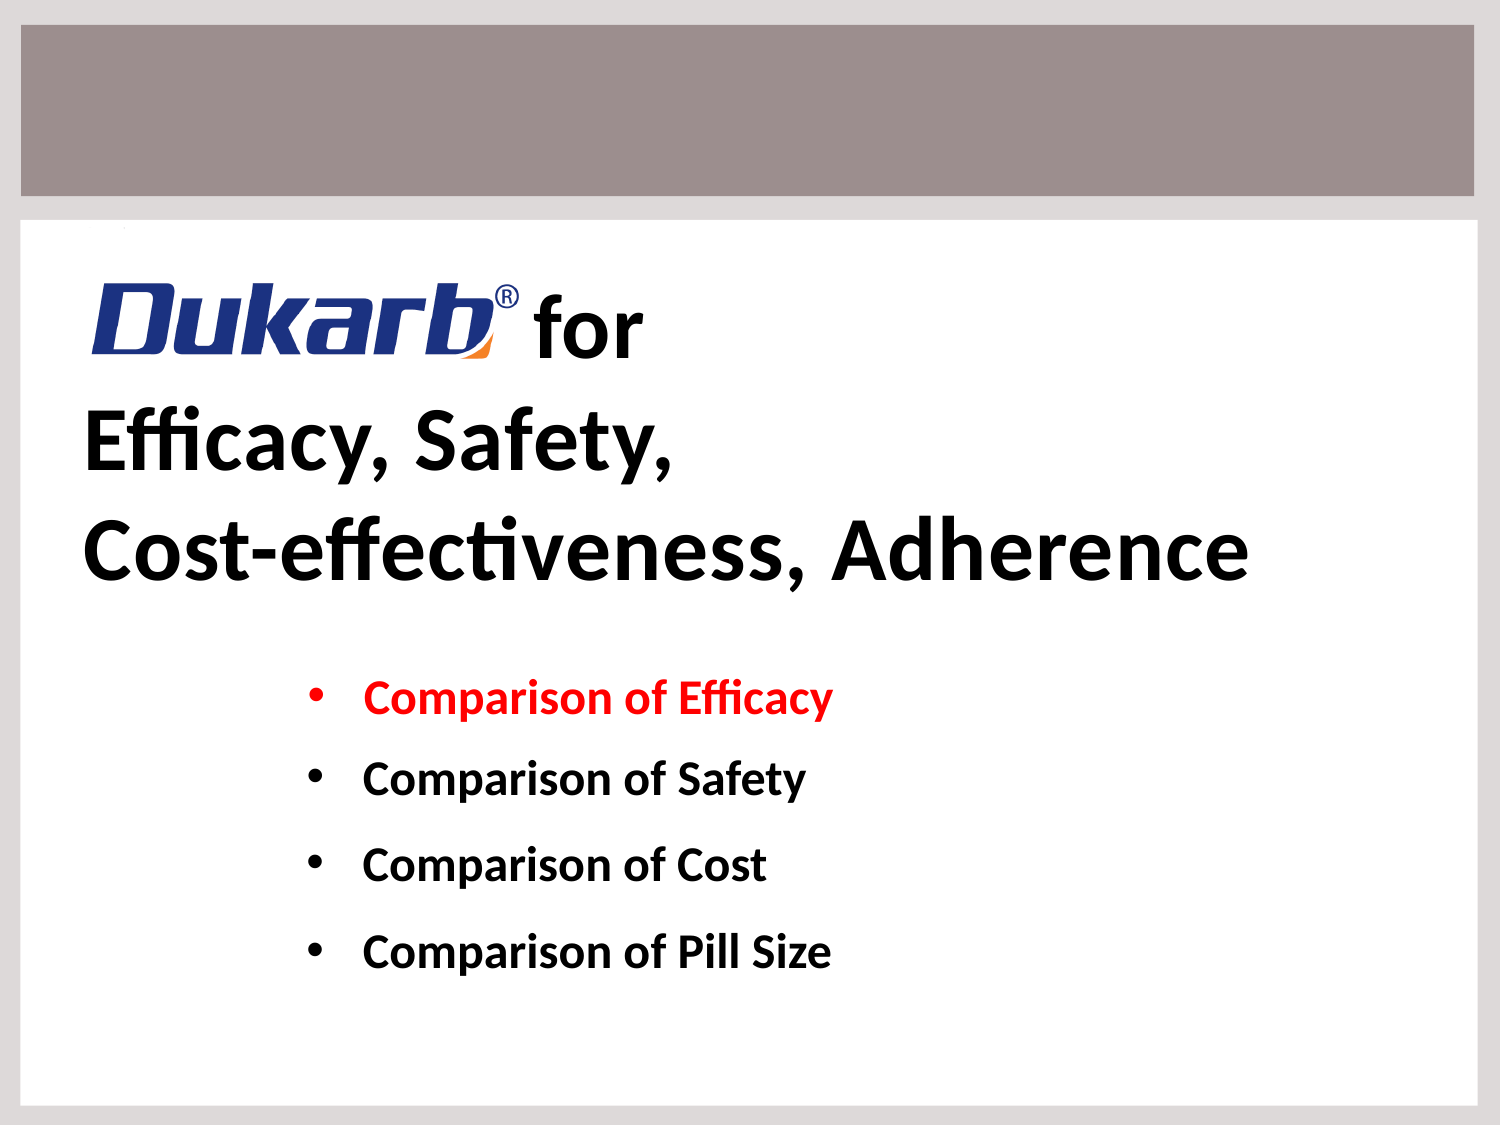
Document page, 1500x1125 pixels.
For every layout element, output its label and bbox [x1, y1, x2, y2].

text_box [288, 656, 853, 988]
text_box [68, 227, 1432, 611]
